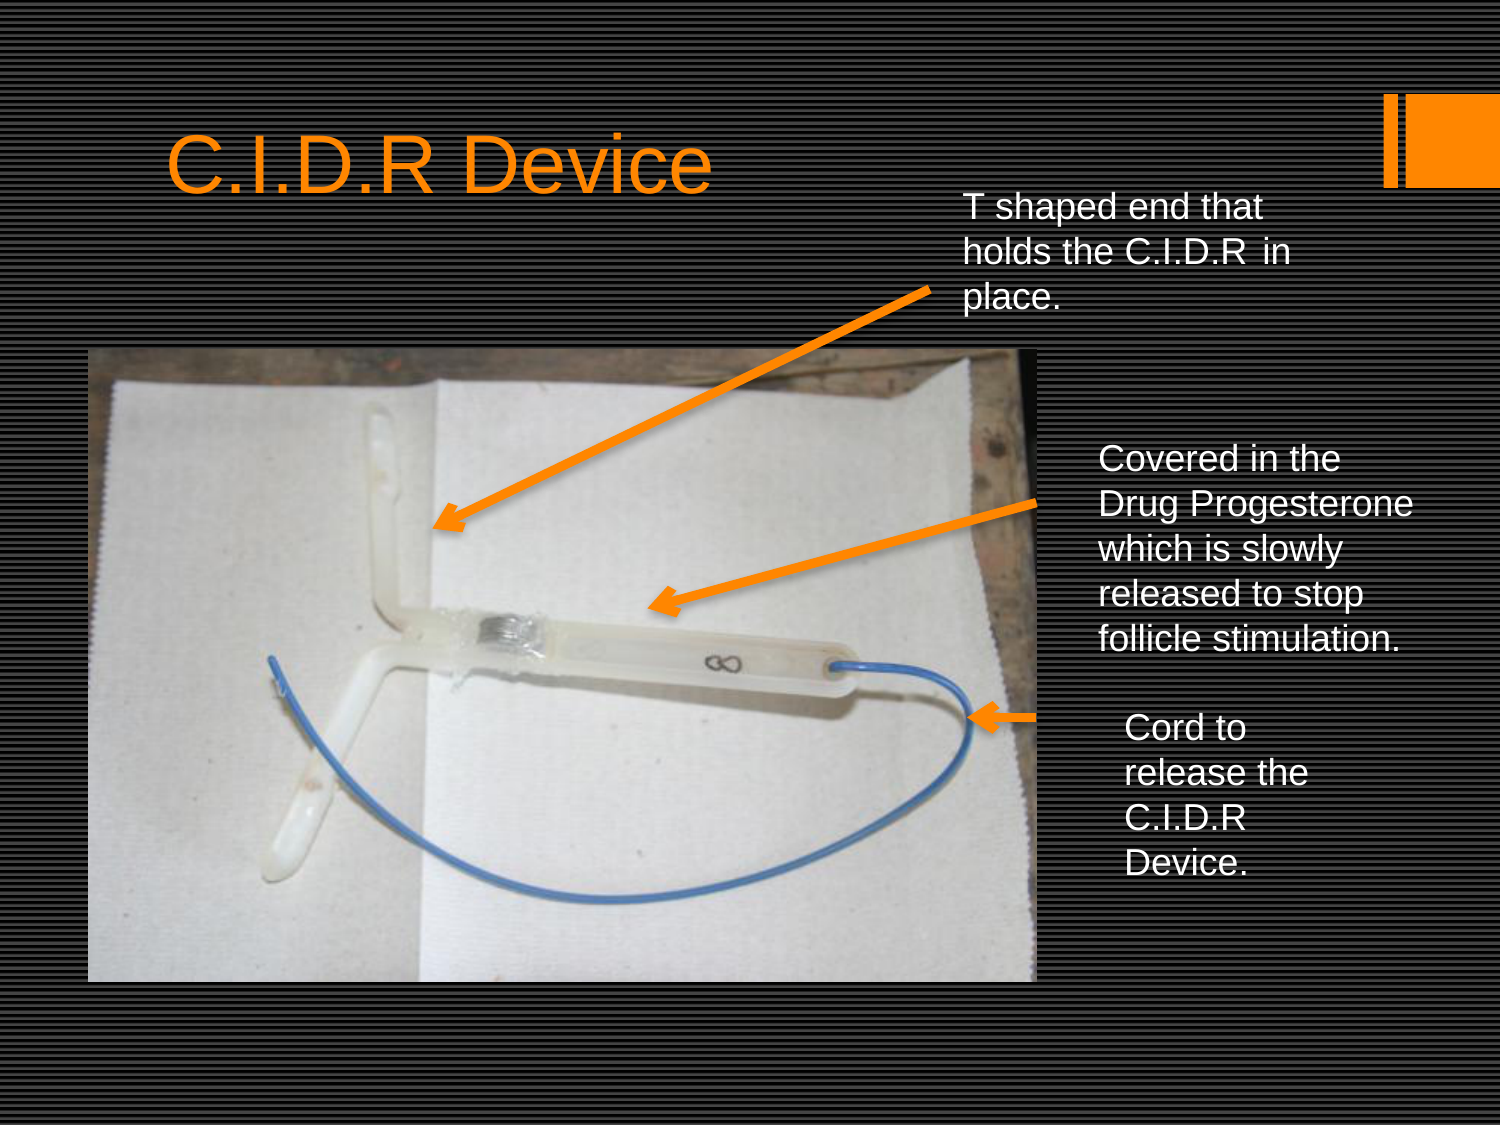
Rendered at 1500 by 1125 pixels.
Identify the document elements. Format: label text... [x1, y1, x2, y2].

text_box Cord to release the C.I.D.R Device. [1109, 695, 1350, 890]
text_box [646, 502, 1037, 609]
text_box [431, 288, 931, 530]
title C.I.D.R Device [150, 28, 1350, 218]
text_box Covered in the Drug Progesterone which is slowly released to stop follicle stimulation. [1083, 427, 1441, 667]
text_box T shaped end that holds the C.I.D.R in place. [947, 174, 1370, 324]
picture [87, 349, 1037, 983]
picture [931, 349, 1037, 502]
